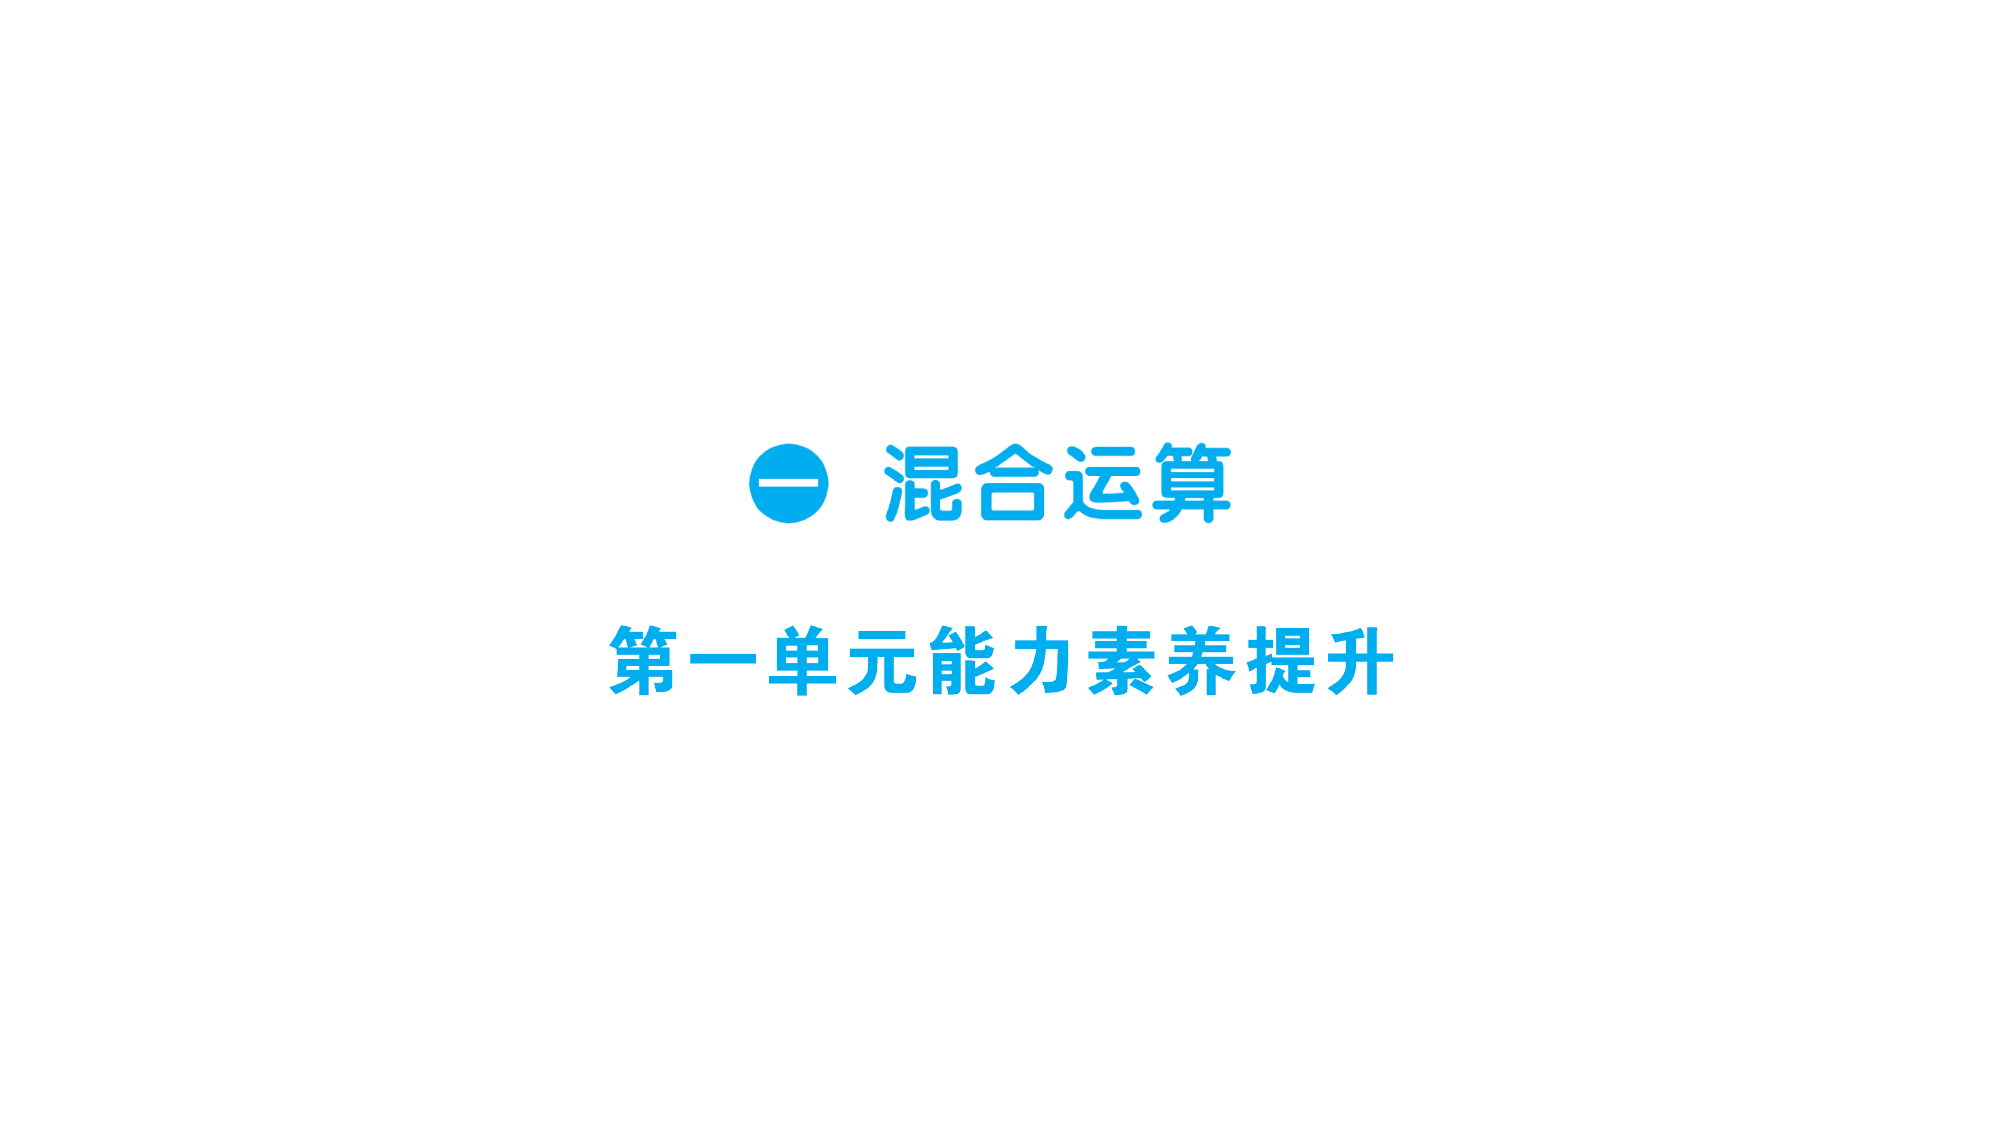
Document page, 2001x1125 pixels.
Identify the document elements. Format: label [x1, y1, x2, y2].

picture [591, 621, 1409, 712]
picture [745, 425, 1255, 539]
